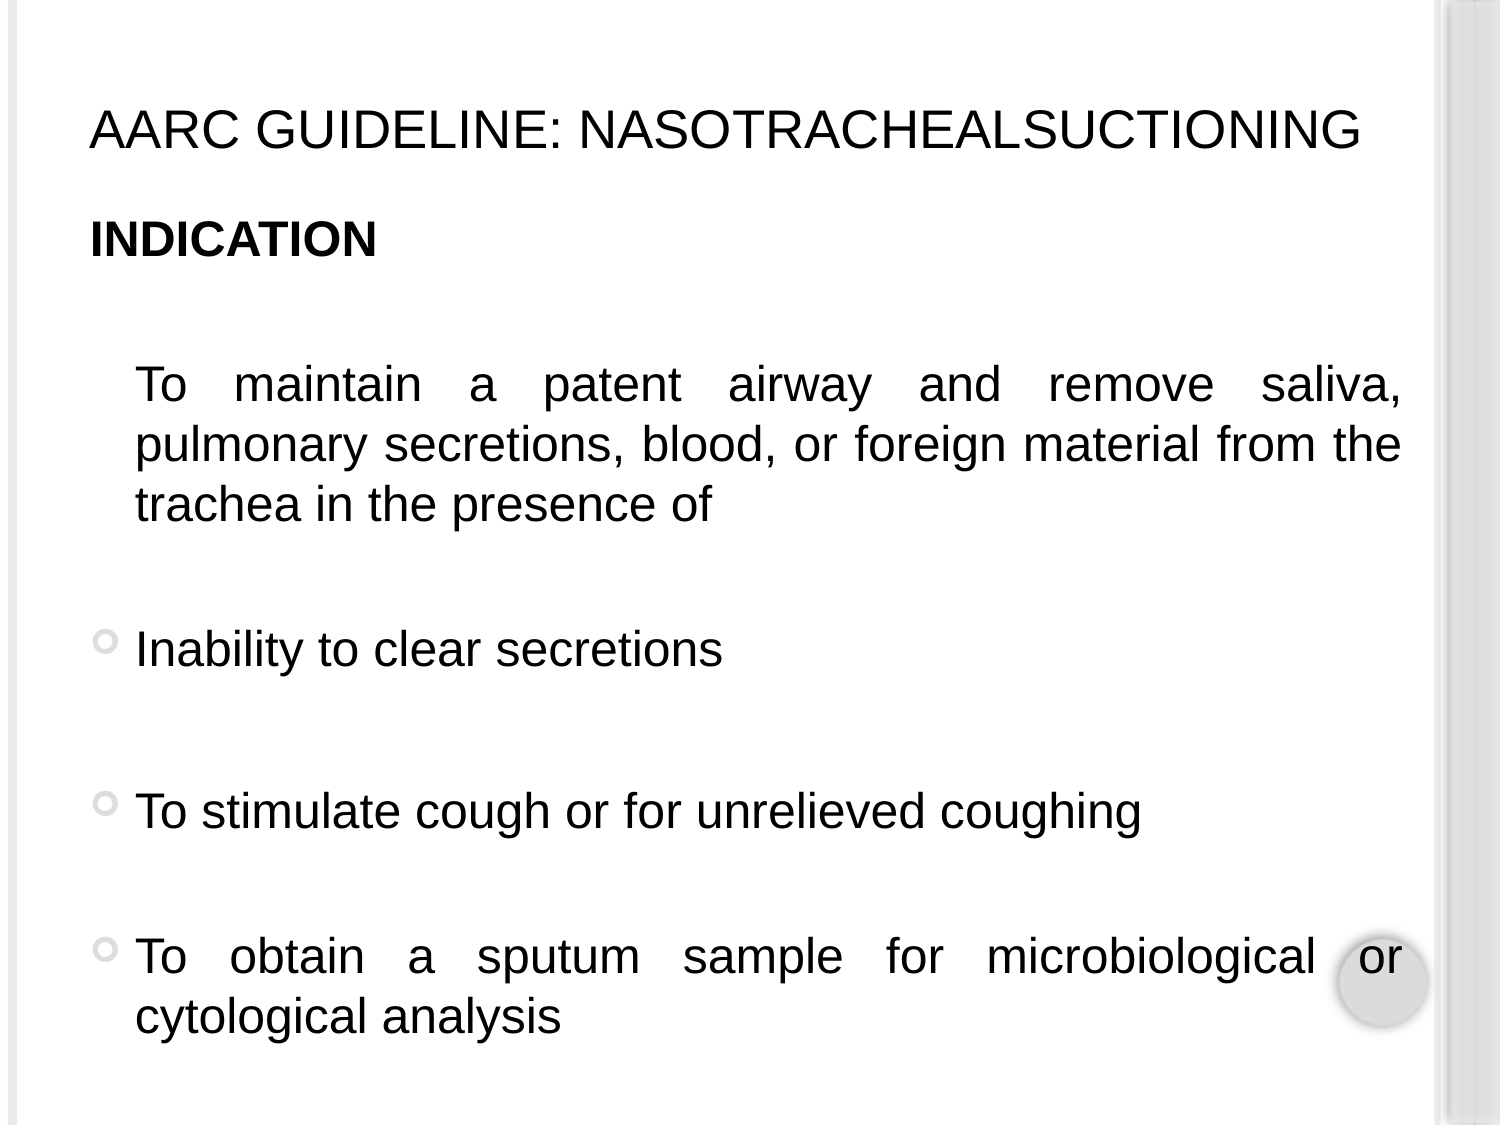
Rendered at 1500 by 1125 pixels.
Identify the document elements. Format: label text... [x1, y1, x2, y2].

title AARC GUIDELINE: NASOTRACHEALSUCTIONING [75, 45, 1430, 233]
list INDICATION To maintain a patent airway and remove saliva, pulmonary secretions, blood, or foreign material from the trachea in the presence of Inability to clear secretions To stimulate cough or for unrelieved coughing To obtain a sputum sample for microbiological or cytological analysis [75, 199, 1418, 1062]
